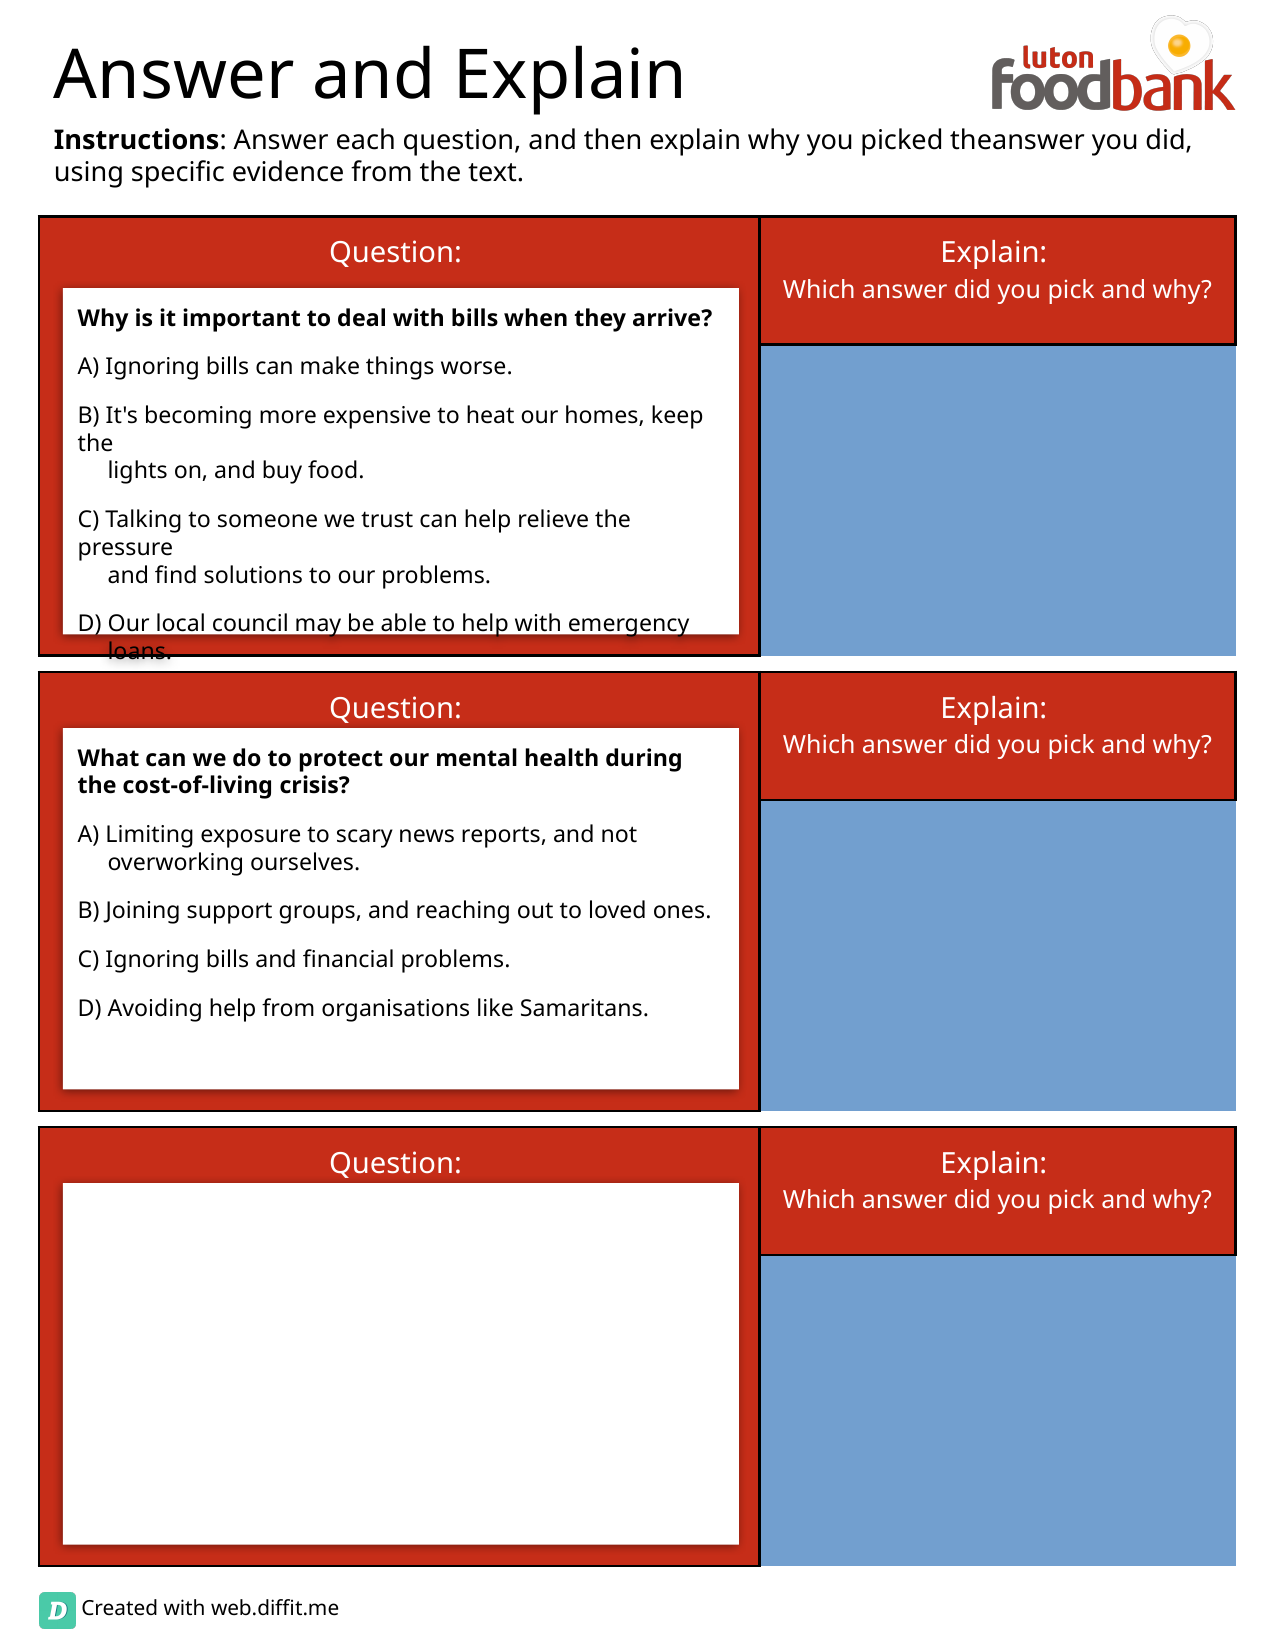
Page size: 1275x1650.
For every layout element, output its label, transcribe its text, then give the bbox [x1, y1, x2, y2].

picture [1149, 136, 1157, 147]
picture [1109, 136, 1117, 147]
picture [39, 1592, 76, 1629]
subtitle What can we do to protect our mental health during the cost-of-living crisis? A) Limiting exposure to scary news reports, and not overworking ourselves. B) Joining support groups, and reaching out to loved ones. C) Ignoring bills and financial problems. D) Avoiding help from organisations like Samaritans. [62, 728, 739, 1090]
subtitle Why is it important to deal with bills when they arrive? A) Ignoring bills can make things worse. B) It's becoming more expensive to heat our homes, keep the lights on, and buy food. C) Talking to someone we trust can help relieve the pressure and find solutions to our problems. D) Our local council may be able to help with emergency loans. [62, 288, 739, 635]
picture [970, 0, 1258, 153]
subtitle [62, 1183, 739, 1545]
picture [1173, 136, 1181, 147]
picture [1126, 136, 1133, 147]
picture [1094, 136, 1102, 145]
